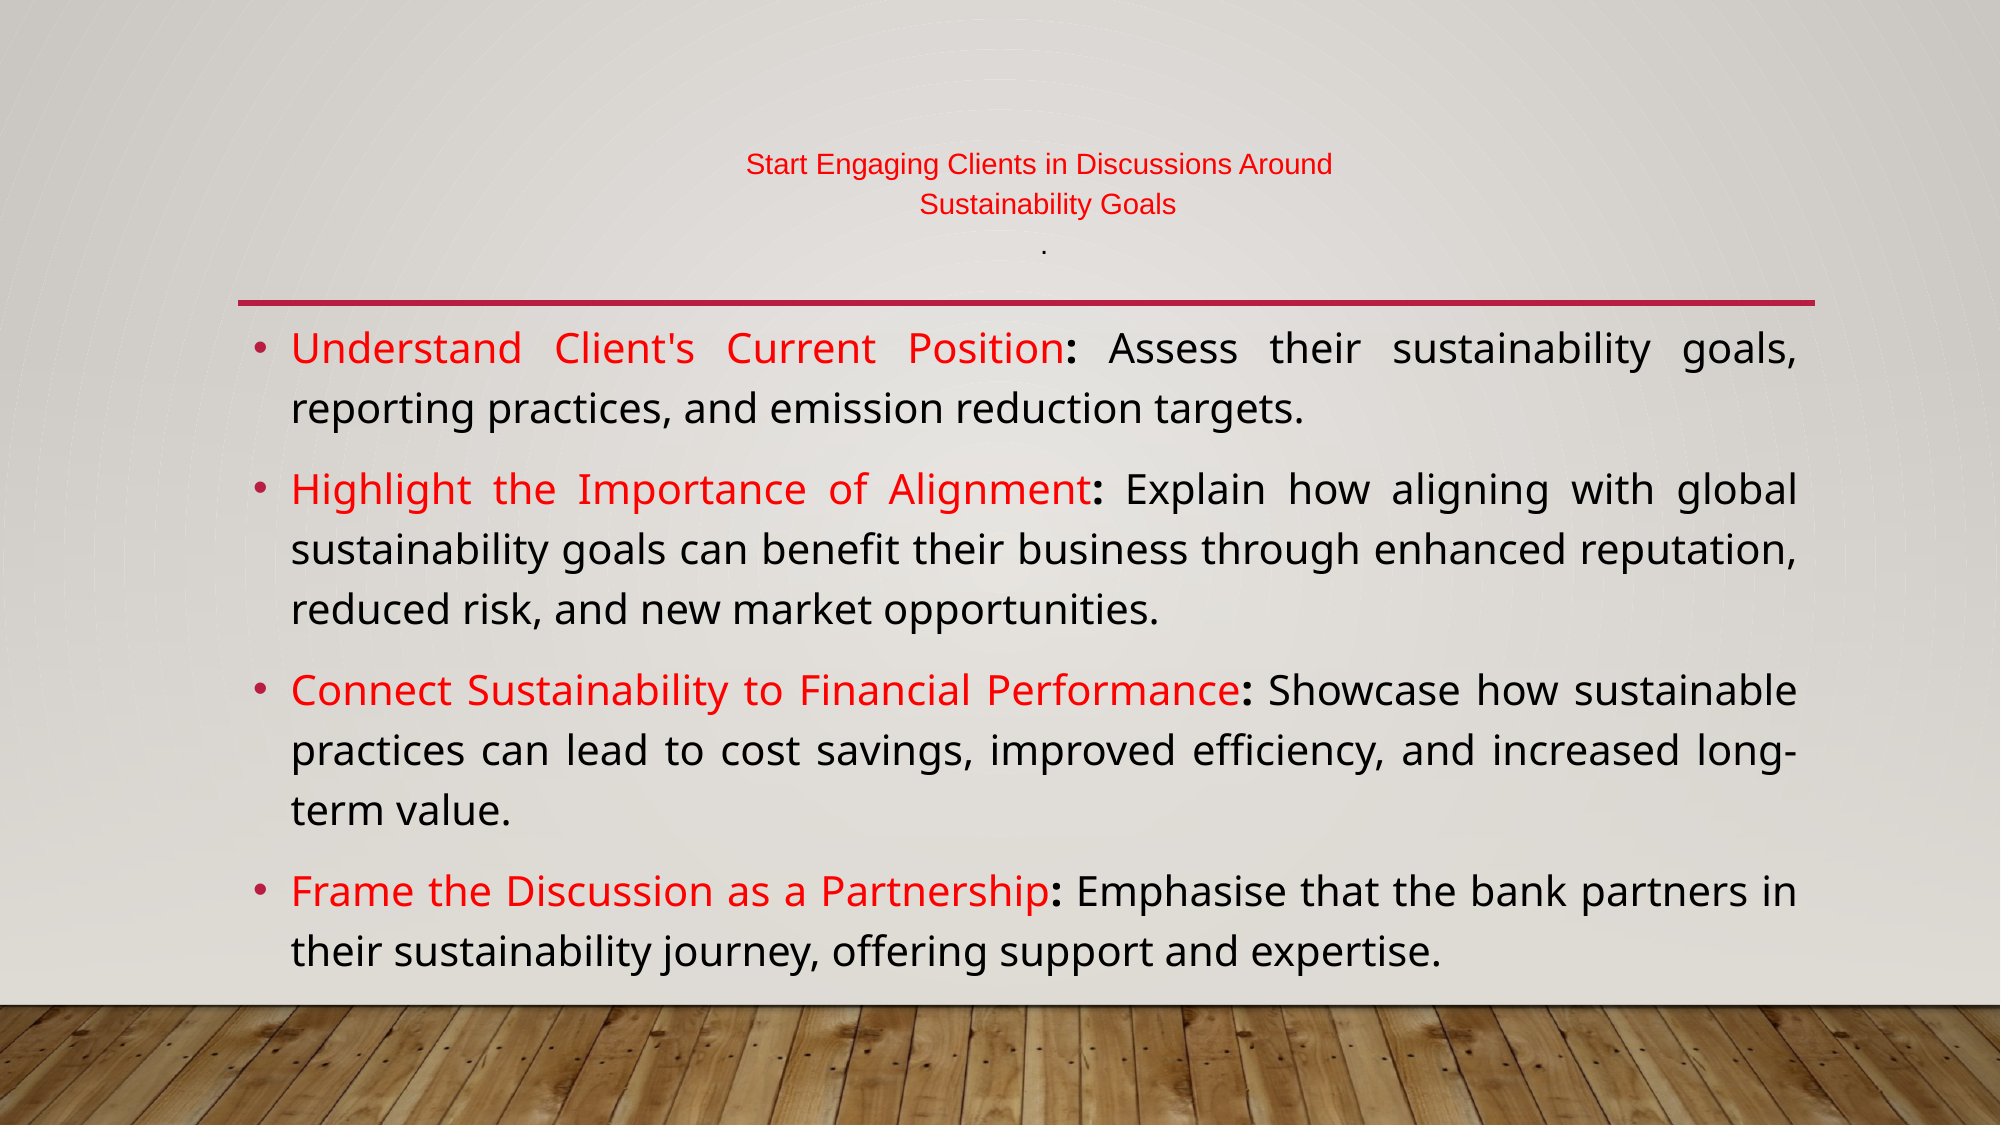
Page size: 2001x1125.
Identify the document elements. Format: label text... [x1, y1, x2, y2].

title Start Engaging Clients in Discussions Around Sustainability Goals . [238, 131, 1814, 304]
list Understand Client's Current Position: Assess their sustainability goals, reporting practices, and emission reduction targets. Highlight the Importance of Alignment: Explain how aligning with global sustainability goals can benefit their business through enhanced reputation, reduced risk, and new market opportunities. Connect Sustainability to Financial Performance: Showcase how sustainable practices can lead to cost savings, improved efficiency, and increased long-term value. Frame the Discussion as a Partnership: Emphasise that the bank partners in their sustainability journey, offering support and expertise. [238, 304, 1814, 993]
picture [0, 1005, 2000, 1125]
